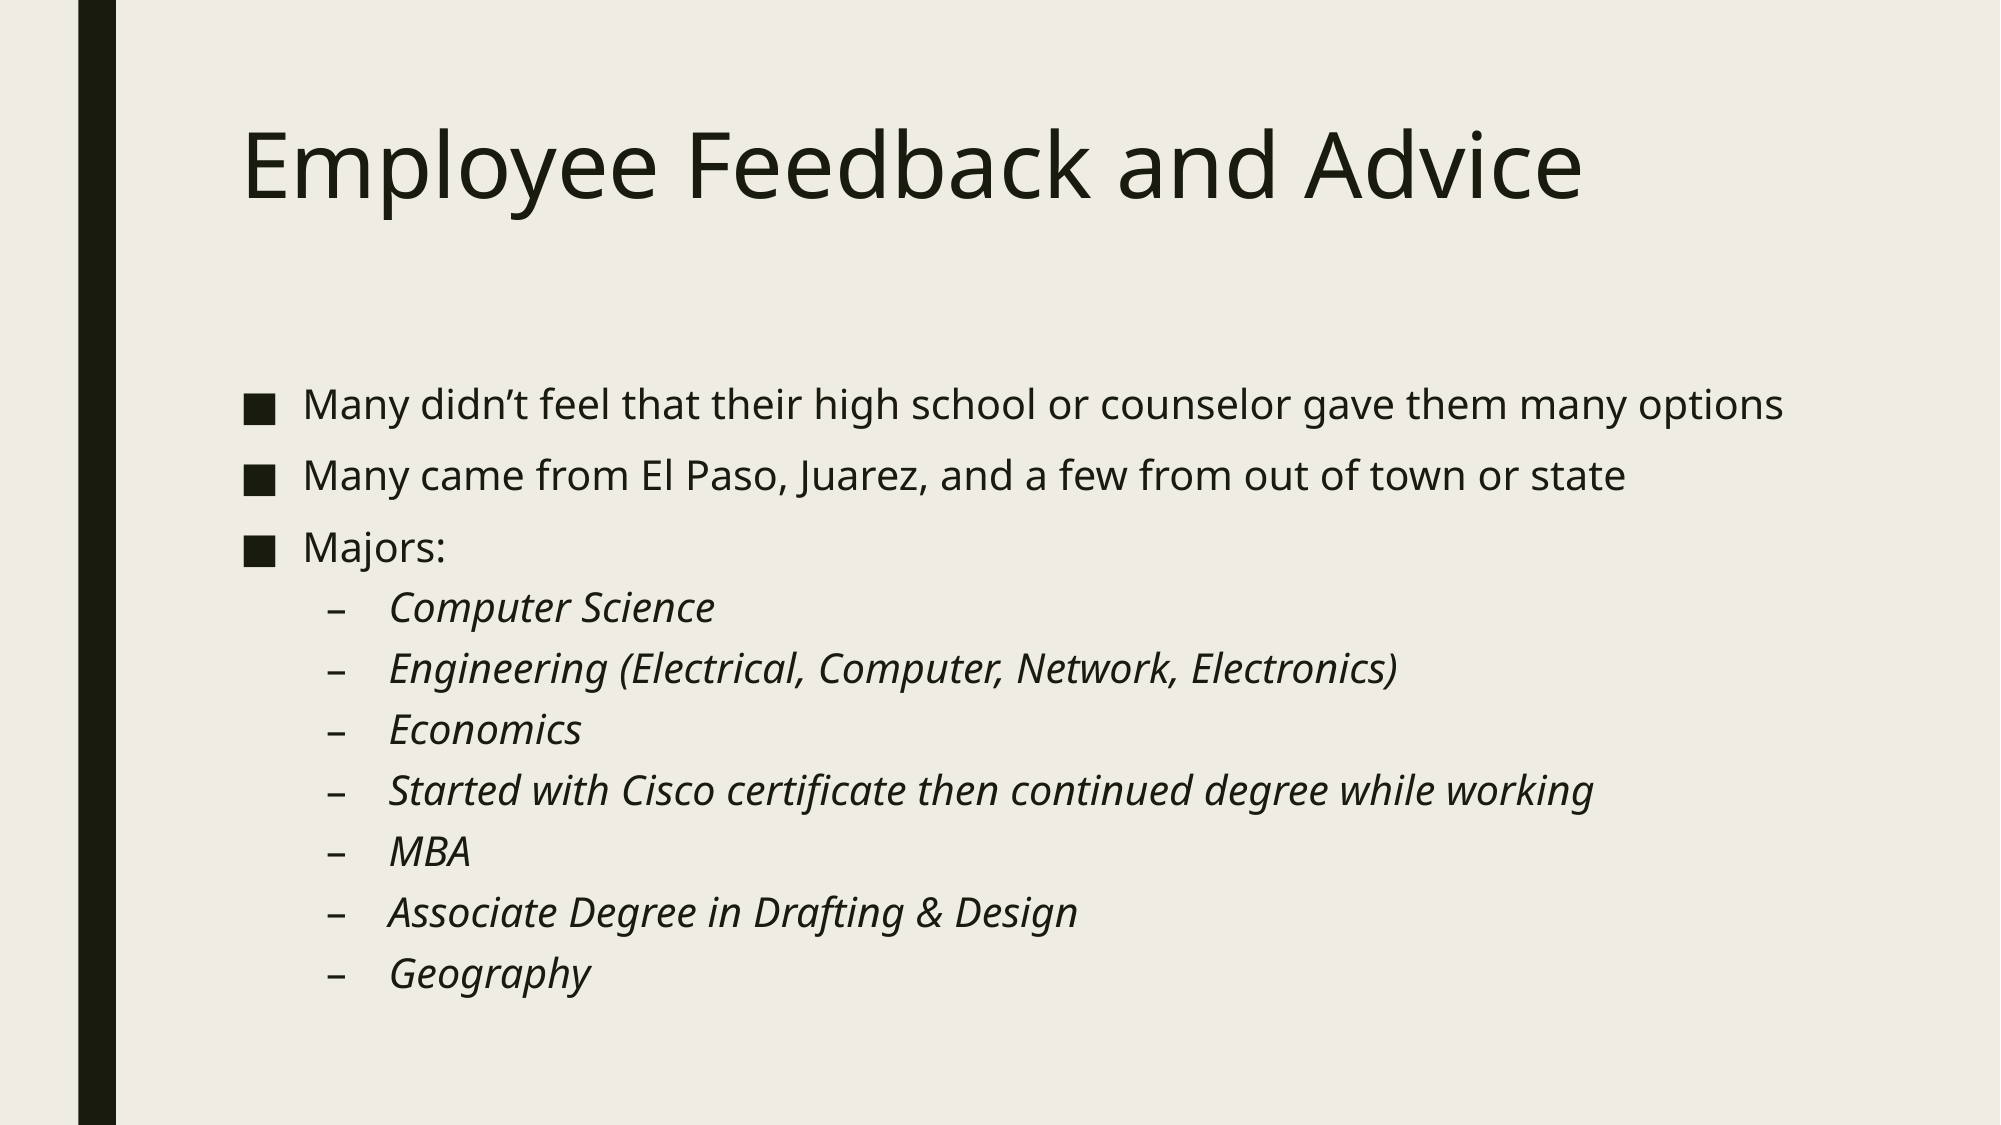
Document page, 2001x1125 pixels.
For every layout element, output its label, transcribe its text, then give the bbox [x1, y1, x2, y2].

title Employee Feedback and Advice [225, 112, 1800, 357]
list Many didn’t feel that their high school or counselor gave them many options Many came from El Paso, Juarez, and a few from out of town or state Majors: Computer Science Engineering (Electrical, Computer, Network, Electronics) Economics Started with Cisco certificate then continued degree while working MBA Associate Degree in Drafting & Design Geography [225, 375, 1800, 1050]
